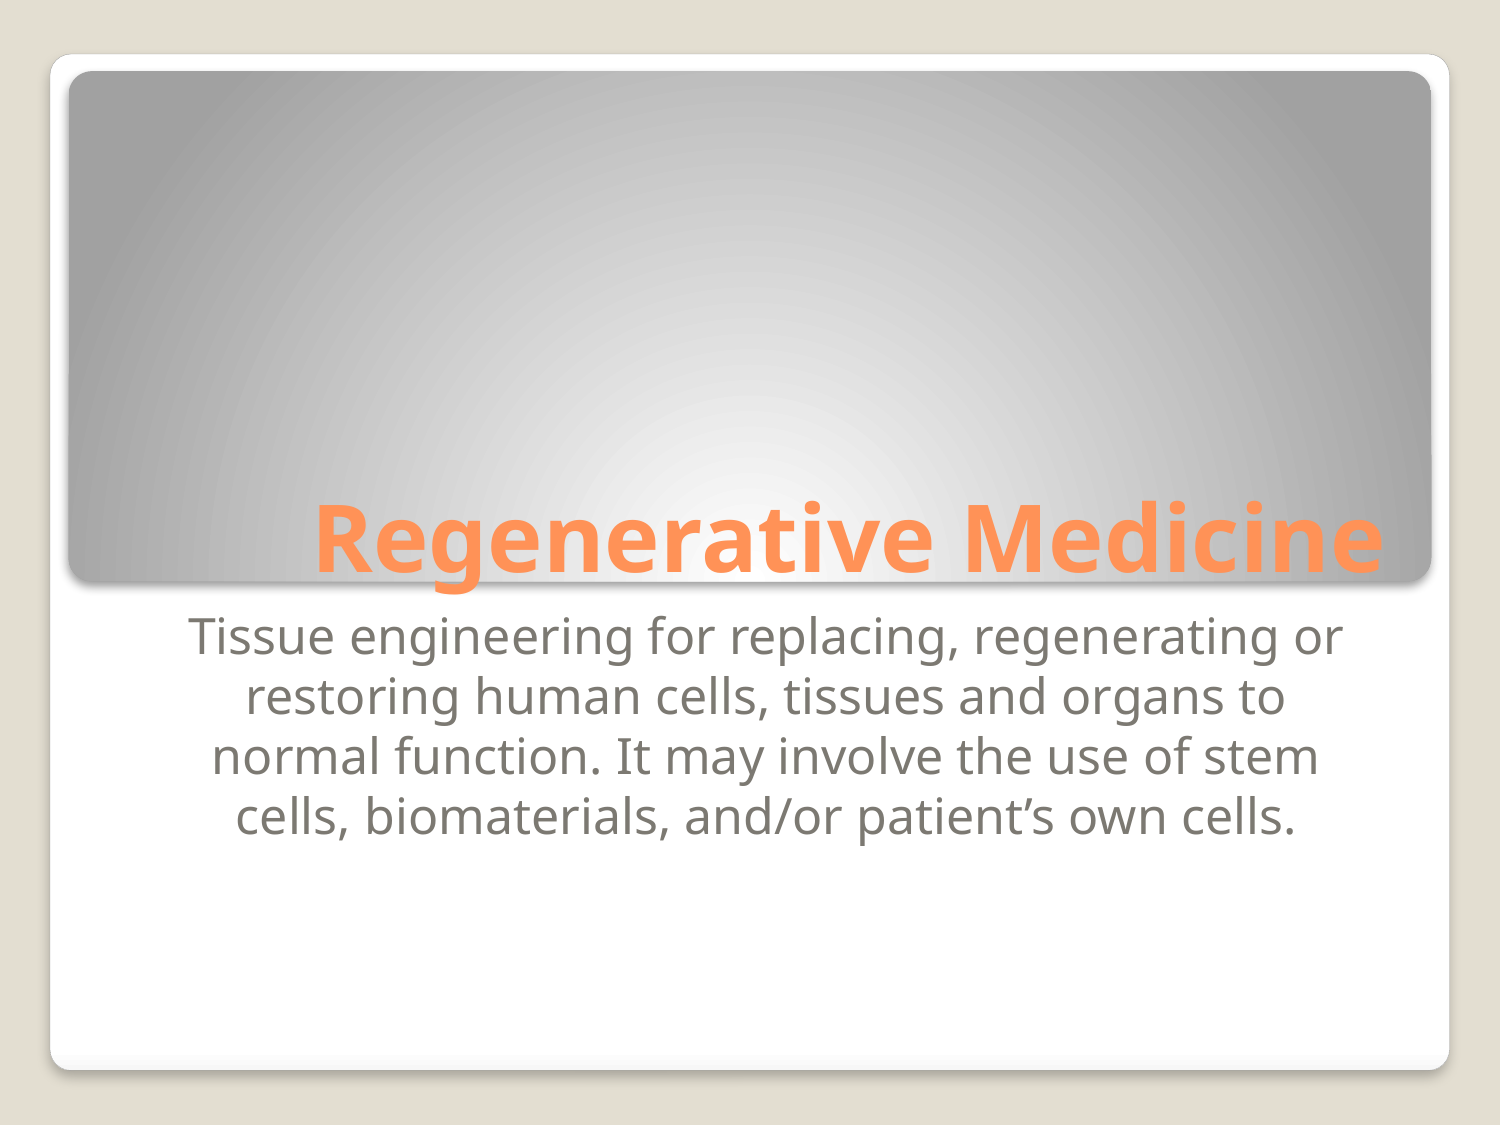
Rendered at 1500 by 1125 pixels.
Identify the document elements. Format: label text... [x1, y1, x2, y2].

subtitle Tissue engineering for replacing, regenerating or restoring human cells, tissues and organs to normal function. It may involve the use of stem cells, biomaterials, and/or patient’s own cells. [118, 604, 1394, 875]
title Regenerative Medicine [118, 298, 1394, 599]
